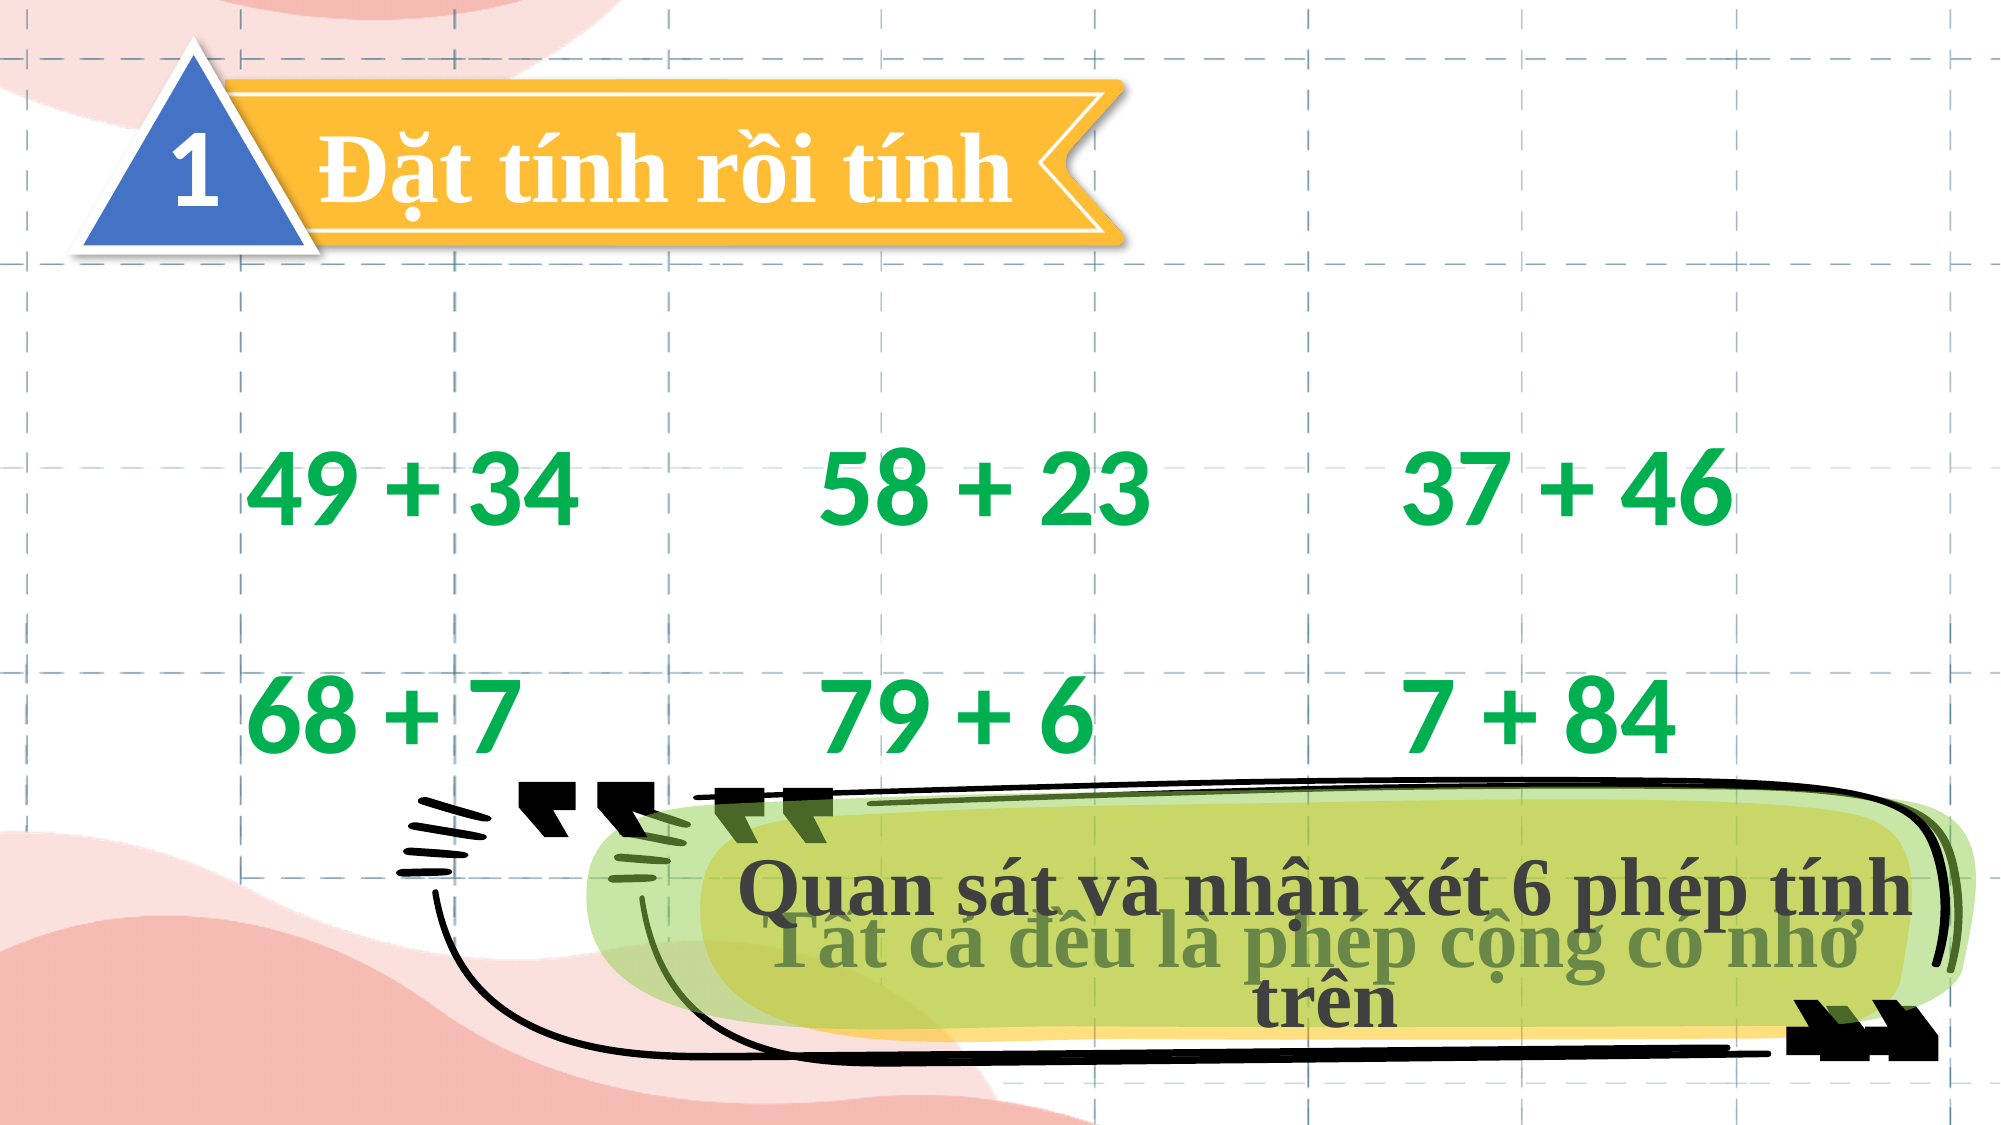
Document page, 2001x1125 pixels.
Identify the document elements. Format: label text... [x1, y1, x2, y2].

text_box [74, 45, 1124, 250]
text_box 79 + 6 [817, 640, 1096, 776]
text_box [396, 776, 1985, 1061]
text_box 37 + 46 [1399, 413, 1735, 549]
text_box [607, 1061, 1963, 1067]
text_box 58 + 23 [817, 413, 1154, 549]
text_box 49 + 34 [245, 413, 582, 549]
text_box 7 + 84 [1399, 640, 1678, 776]
picture [0, 0, 2001, 1125]
text_box 68 + 7 [245, 640, 524, 776]
